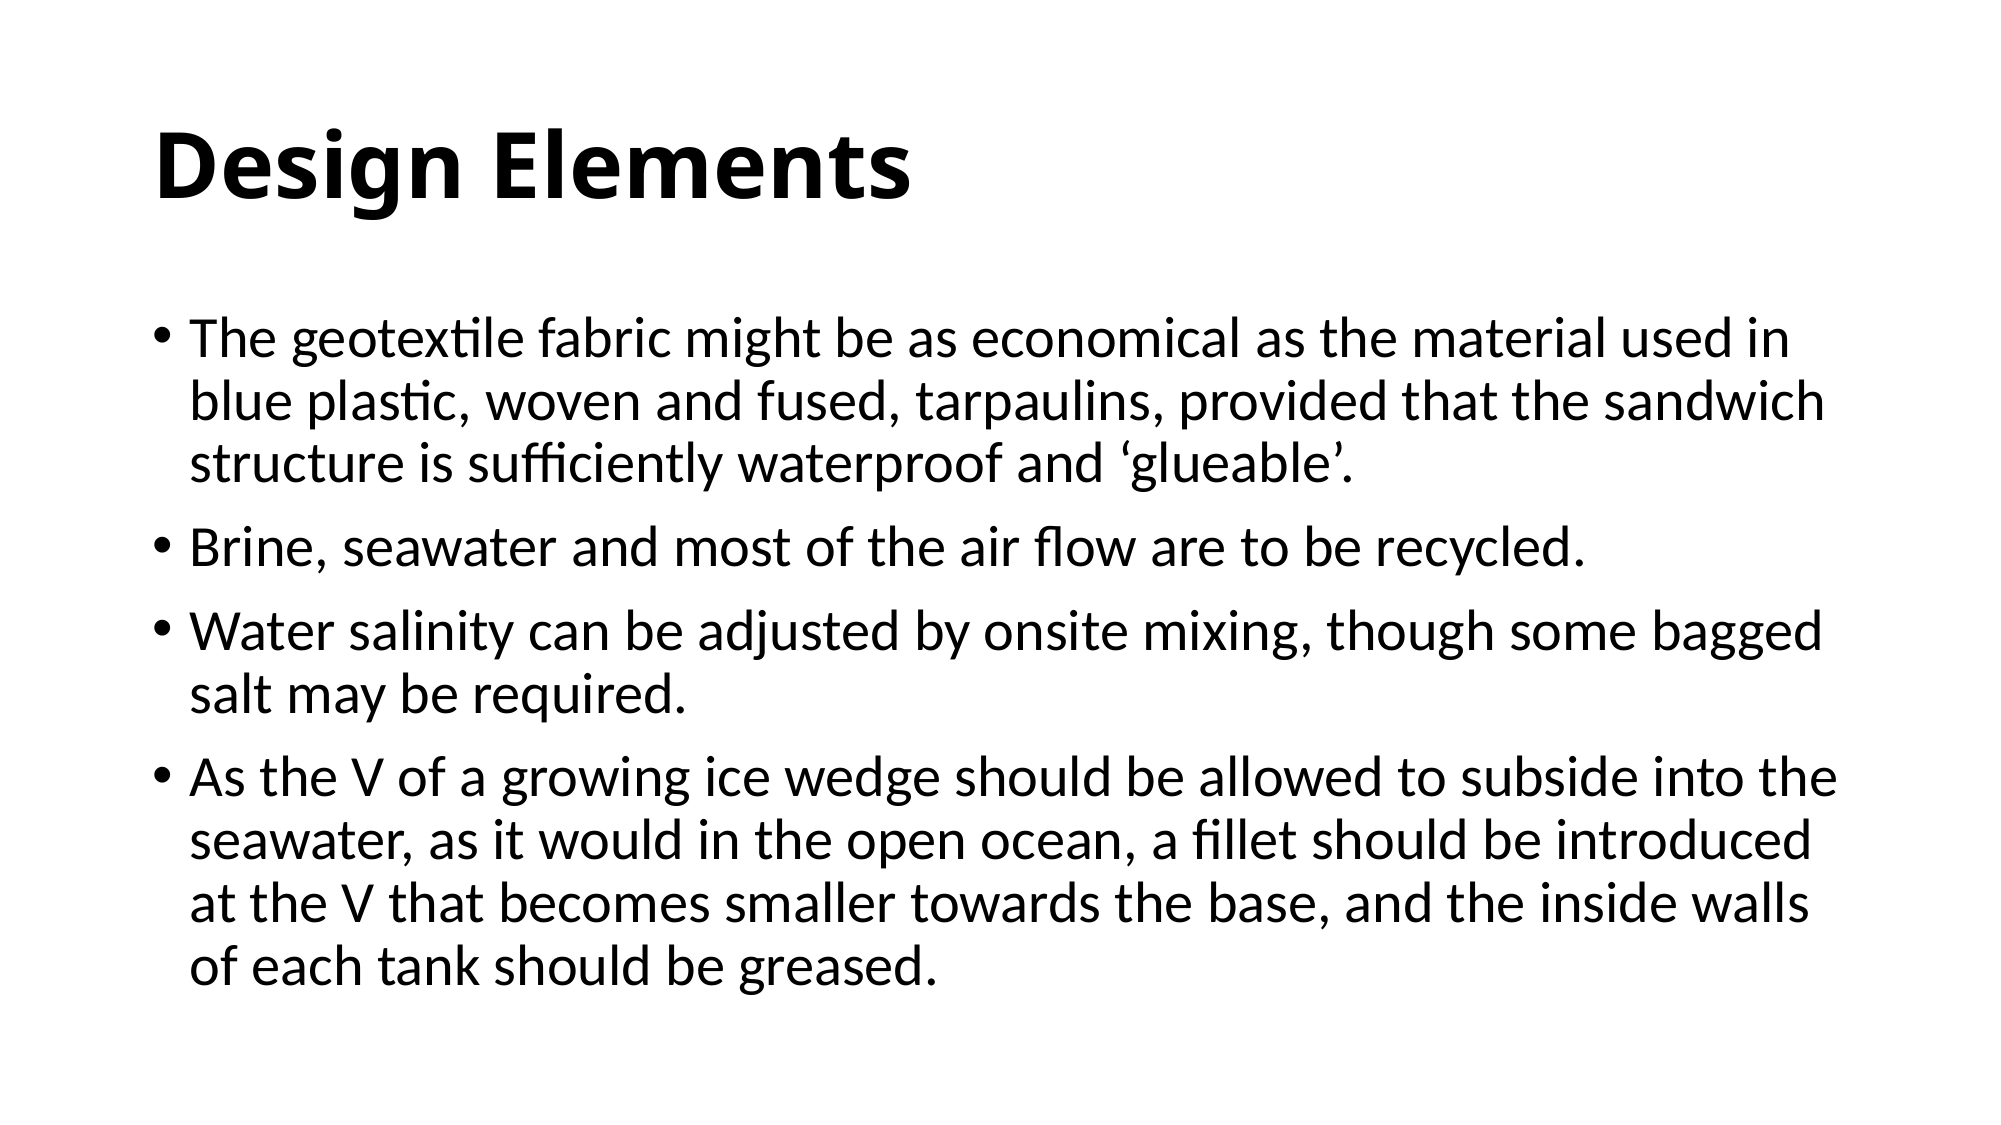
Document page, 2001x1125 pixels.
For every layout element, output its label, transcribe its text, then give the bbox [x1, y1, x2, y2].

title Design Elements [137, 59, 1863, 278]
list The geotextile fabric might be as economical as the material used in blue plastic, woven and fused, tarpaulins, provided that the sandwich structure is sufficiently waterproof and ‘glueable’. Brine, seawater and most of the air flow are to be recycled. Water salinity can be adjusted by onsite mixing, though some bagged salt may be required. As the V of a growing ice wedge should be allowed to subside into the seawater, as it would in the open ocean, a fillet should be introduced at the V that becomes smaller towards the base, and the inside walls of each tank should be greased. [137, 299, 1863, 1014]
